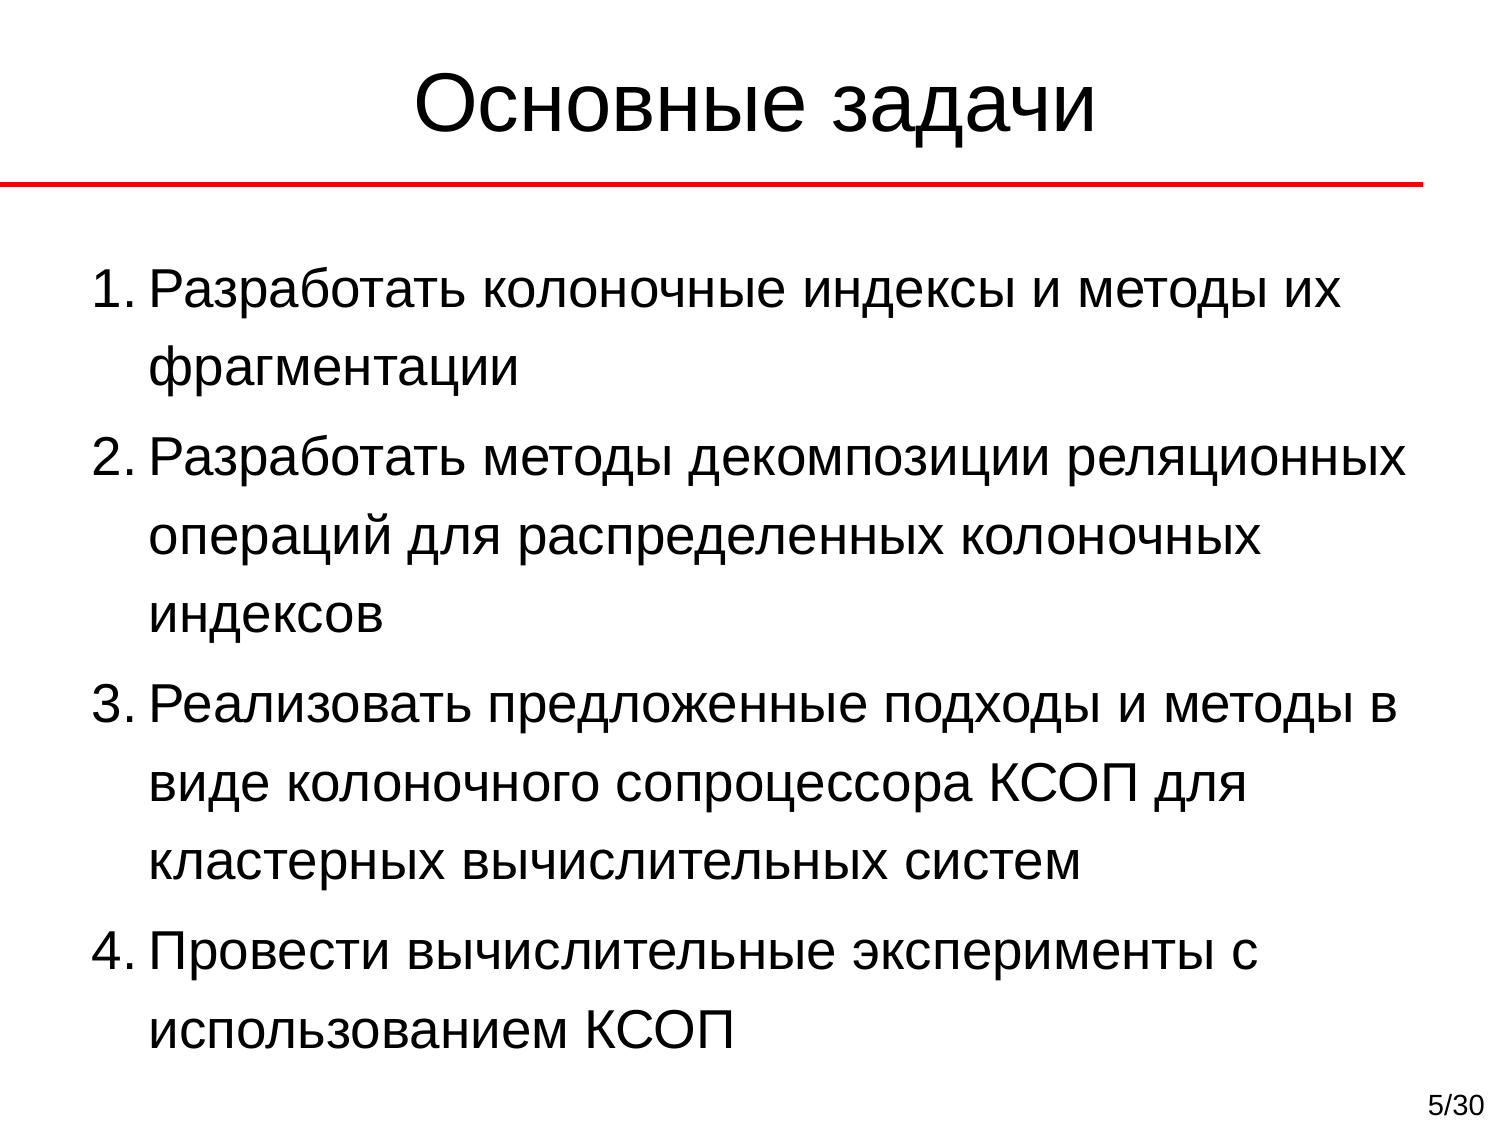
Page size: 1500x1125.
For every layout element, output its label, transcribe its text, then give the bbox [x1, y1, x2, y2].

slide_number 5/30 [1387, 1078, 1500, 1125]
list Разработать колоночные индексы и методы их фрагментации Разработать методы декомпозиции реляционных операций для распределенных колоночных индексов Реализовать предложенные подходы и методы в виде колоночного сопроцессора КСОП для кластерных вычислительных систем Провести вычислительные эксперименты с использованием КСОП [76, 231, 1436, 1080]
title Основные задачи [76, 12, 1436, 185]
